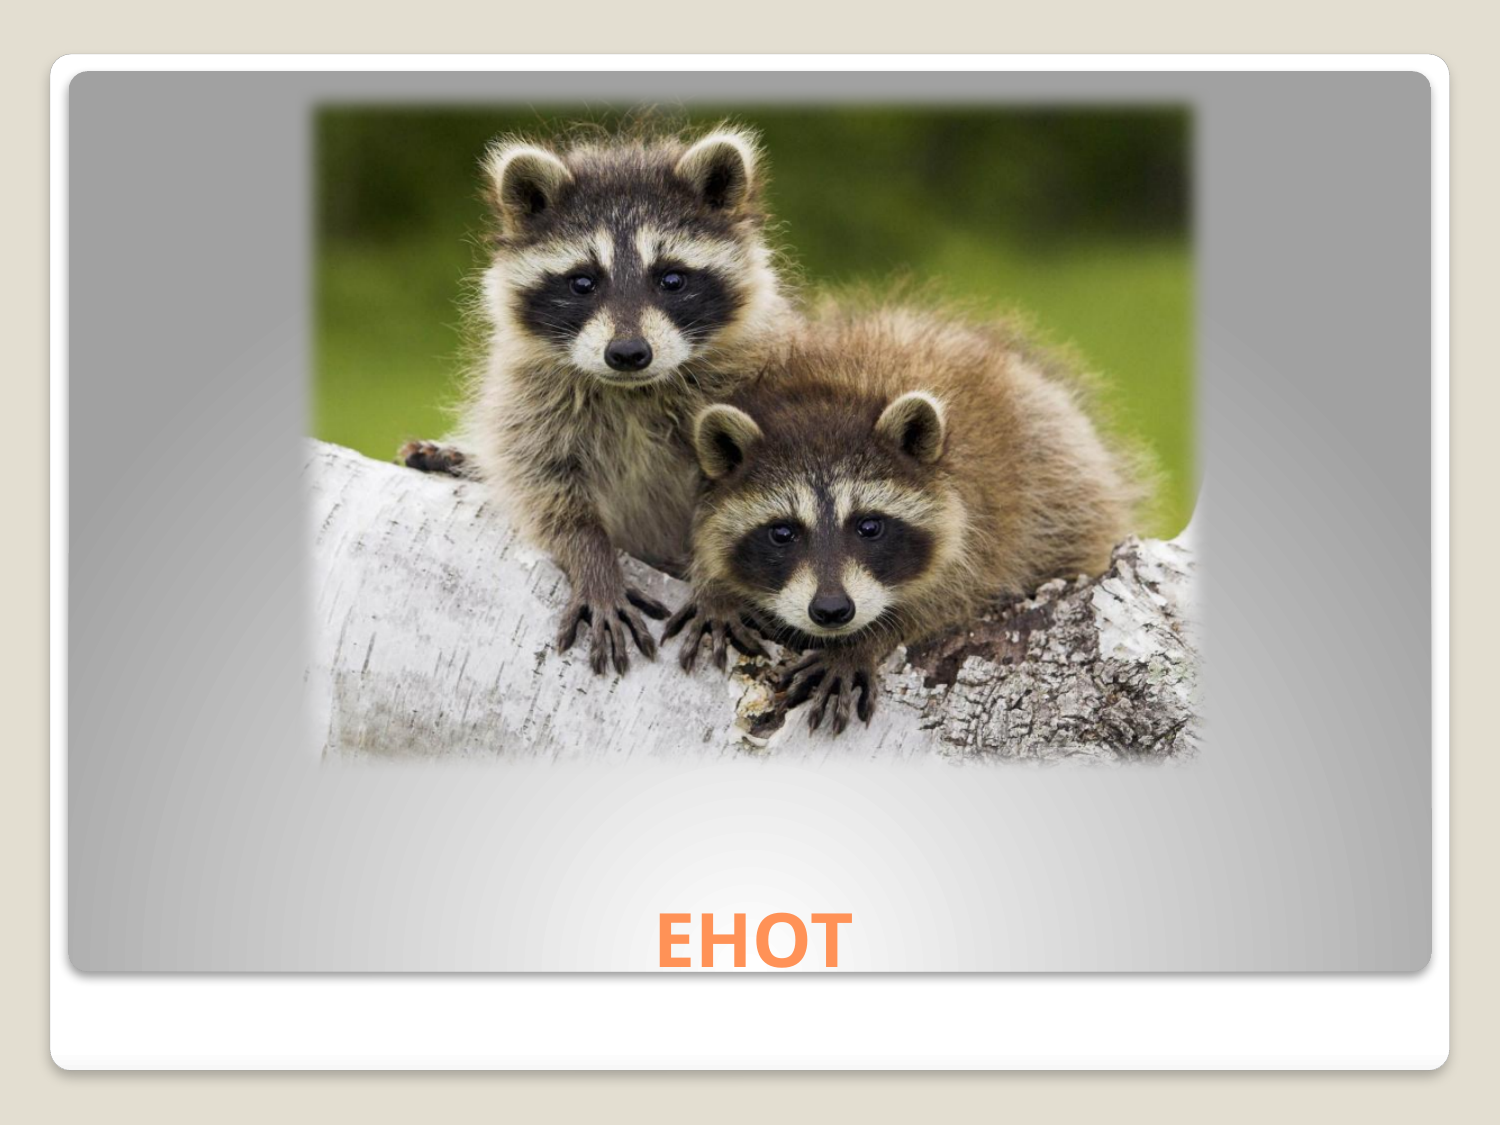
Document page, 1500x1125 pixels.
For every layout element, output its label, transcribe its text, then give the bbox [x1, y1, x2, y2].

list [295, 86, 1212, 775]
title ЕНОТ [82, 817, 1425, 990]
